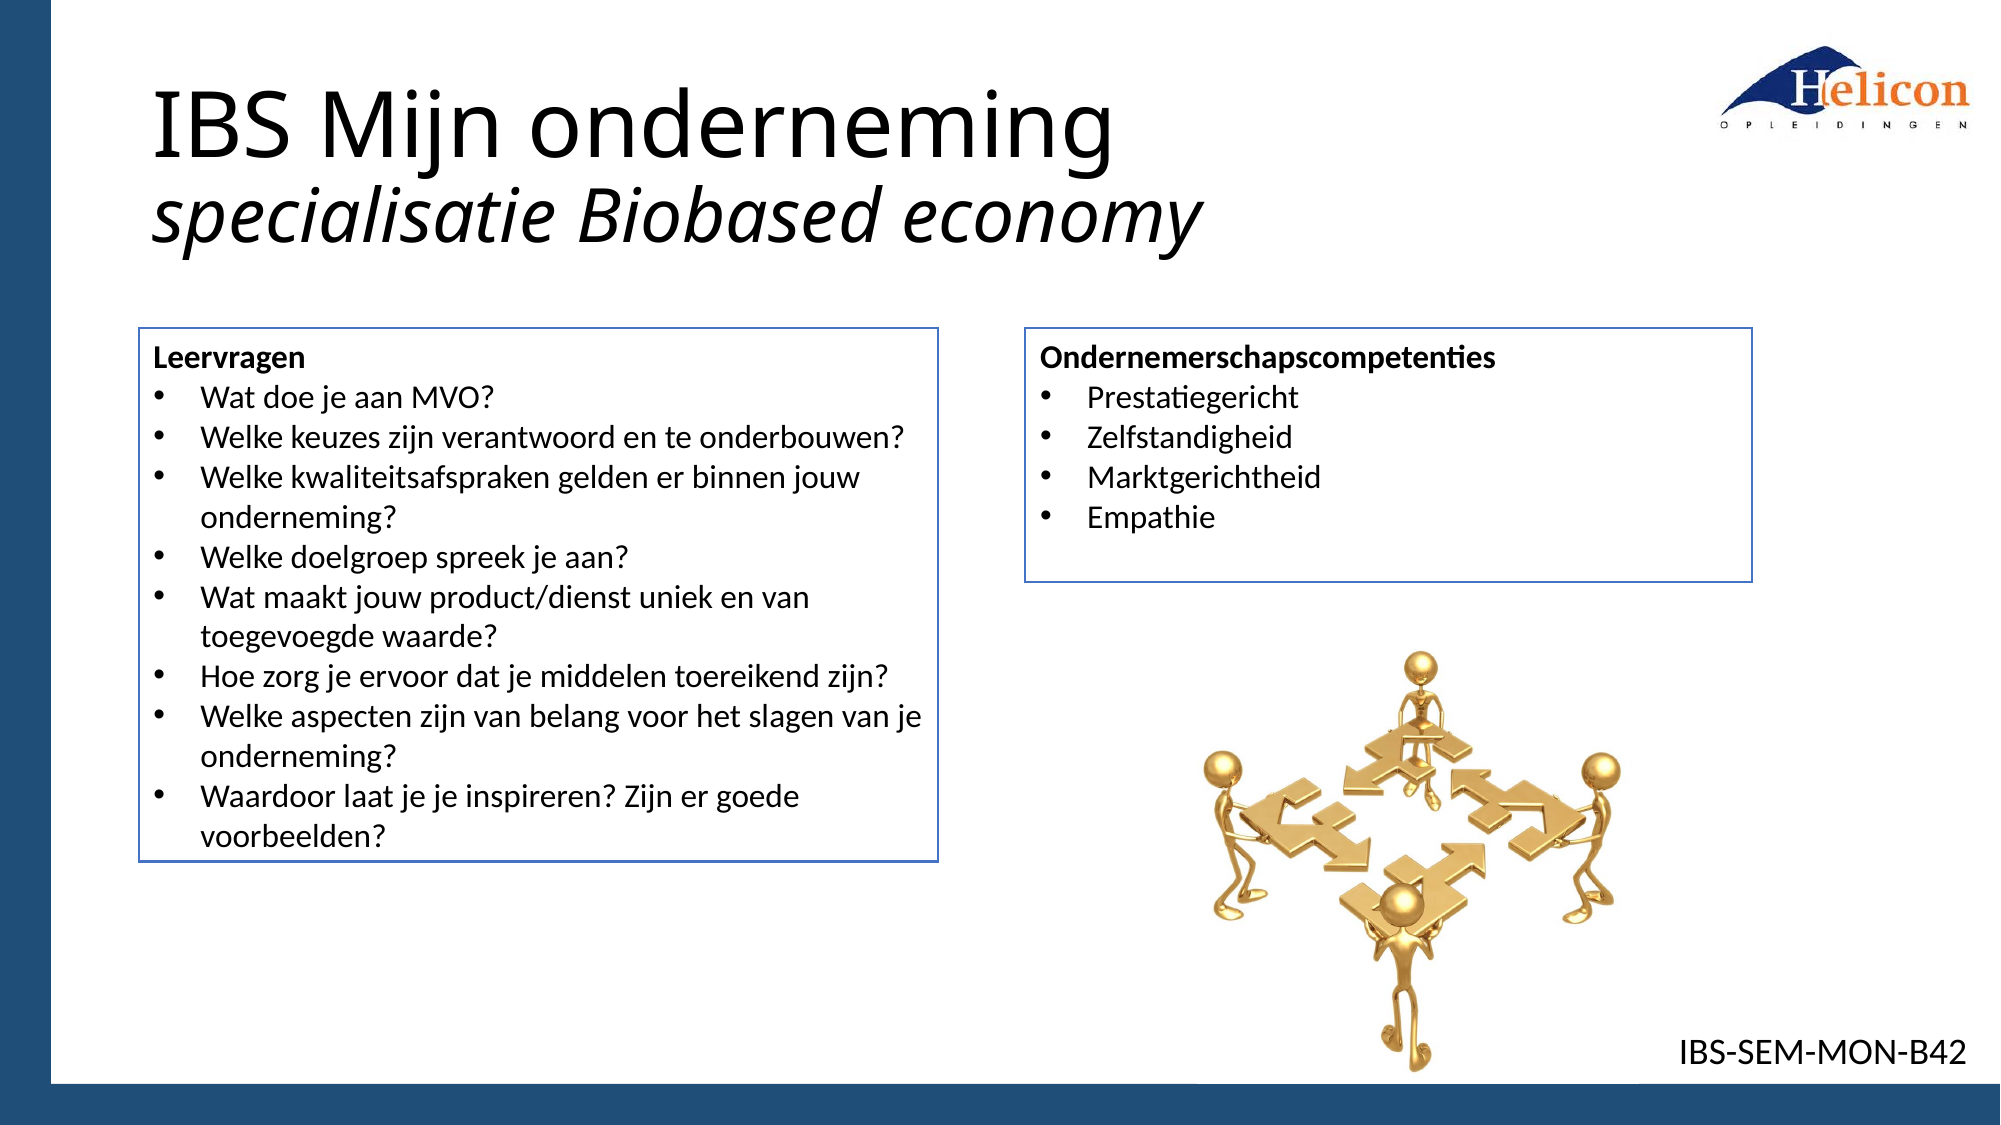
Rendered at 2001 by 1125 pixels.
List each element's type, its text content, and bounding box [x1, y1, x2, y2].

title IBS Mijn onderneming specialisatie Biobased economy [137, 59, 1863, 278]
picture [1197, 642, 1639, 1084]
text_box [50, 1083, 2000, 1125]
text_box Ondernemerschapscompetenties Prestatiegericht Zelfstandigheid Marktgerichtheid Empathie [1024, 327, 1753, 583]
text_box [0, 0, 52, 1125]
text_box Leervragen Wat doe je aan MVO? Welke keuzes zijn verantwoord en te onderbouwen? Welke kwaliteitsafspraken gelden er binnen jouw onderneming? Welke doelgroep spreek je aan? Wat maakt jouw product/dienst uniek en van toegevoegde waarde? Hoe zorg je ervoor dat je middelen toereikend zijn? Welke aspecten zijn van belang voor het slagen van je onderneming? Waardoor laat je je inspireren? Zijn er goede voorbeelden? [138, 327, 939, 863]
text_box IBS-SEM-MON-B42 [1664, 1019, 1983, 1080]
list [1715, 22, 1974, 150]
